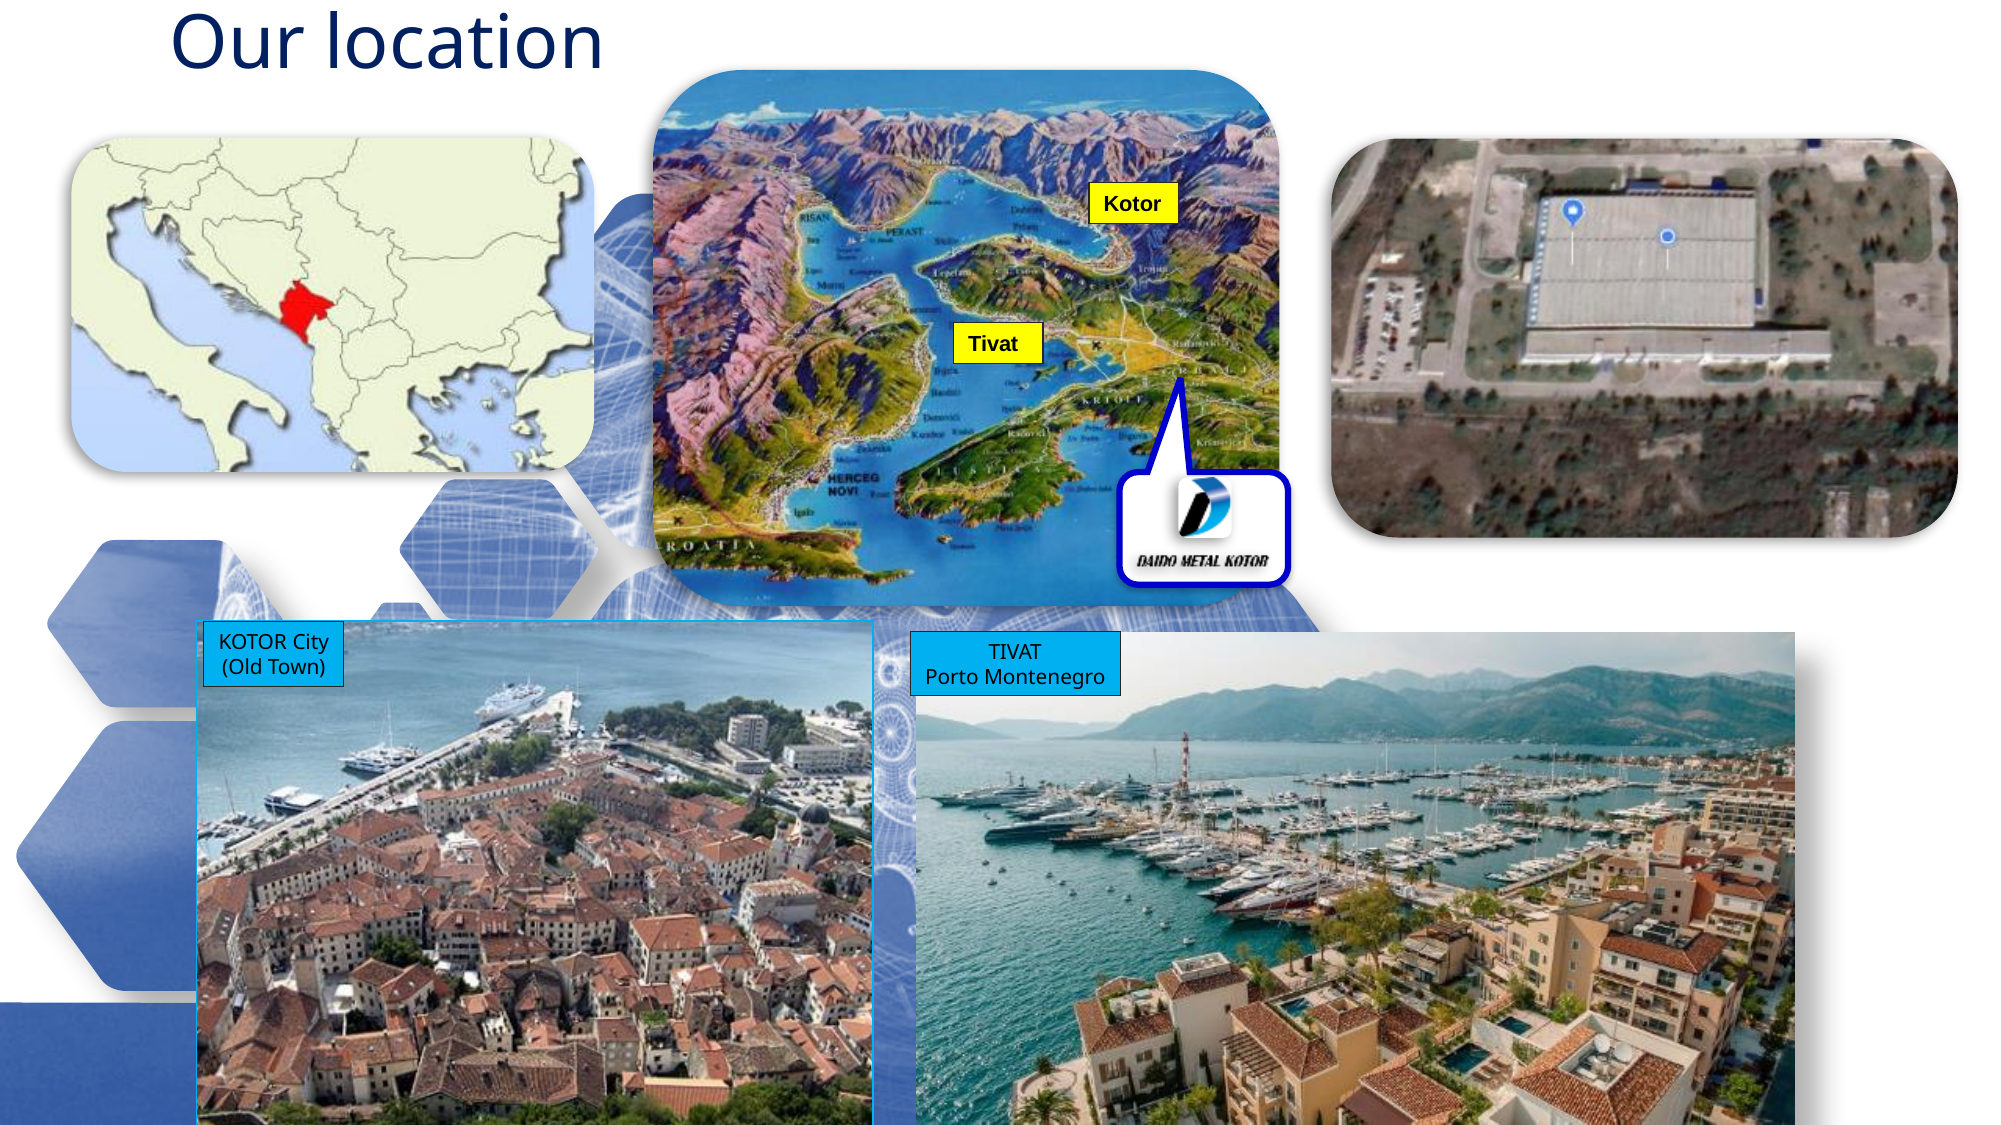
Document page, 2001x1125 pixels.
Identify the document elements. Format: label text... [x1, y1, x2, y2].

text_box Our location [0, 0, 776, 78]
picture [916, 632, 1795, 1125]
picture [1331, 138, 1958, 538]
text_box TIVAT Porto Montenegro [910, 631, 1121, 696]
picture [71, 137, 595, 472]
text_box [653, 69, 1289, 607]
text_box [197, 621, 873, 1125]
